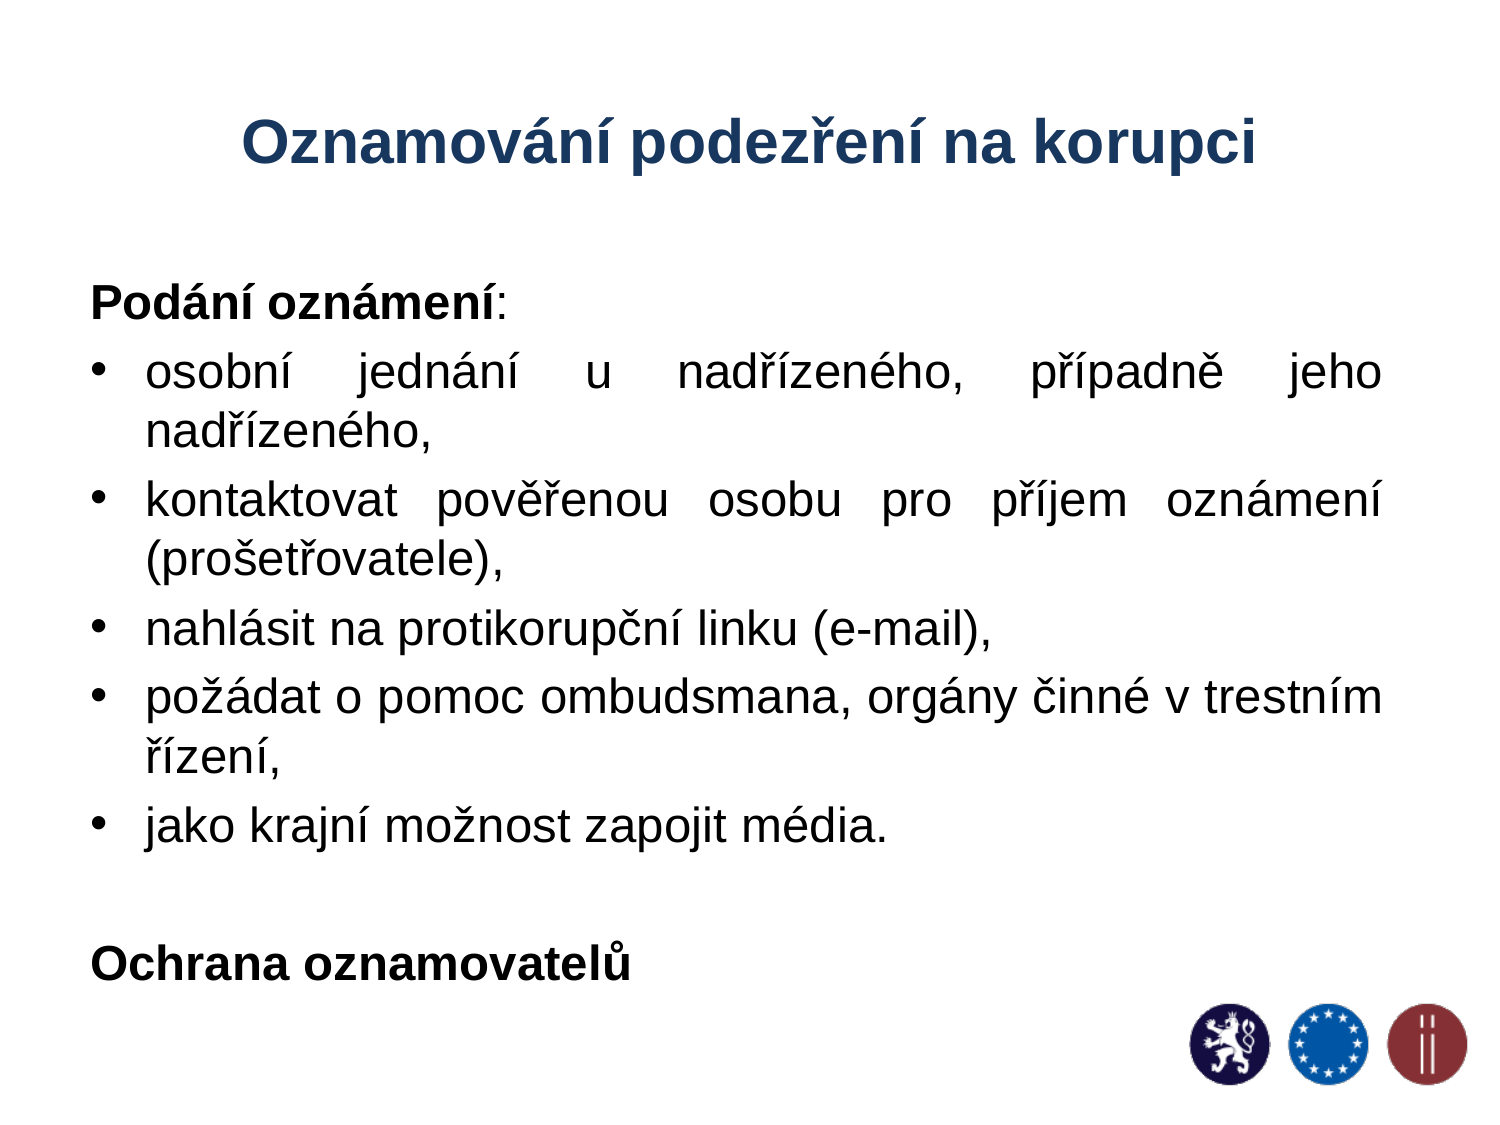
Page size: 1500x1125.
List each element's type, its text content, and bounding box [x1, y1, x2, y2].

title Oznamování podezření na korupci [75, 45, 1425, 233]
list Podání oznámení: osobní jednání u nadřízeného, případně jeho nadřízeného, kontaktovat pověřenou osobu pro příjem oznámení (prošetřovatele), nahlásit na protikorupční linku (e-mail), požádat o pomoc ombudsmana, orgány činné v trestním řízení, jako krajní možnost zapojit média. Ochrana oznamovatelů [75, 262, 1400, 1005]
picture [1187, 999, 1471, 1089]
